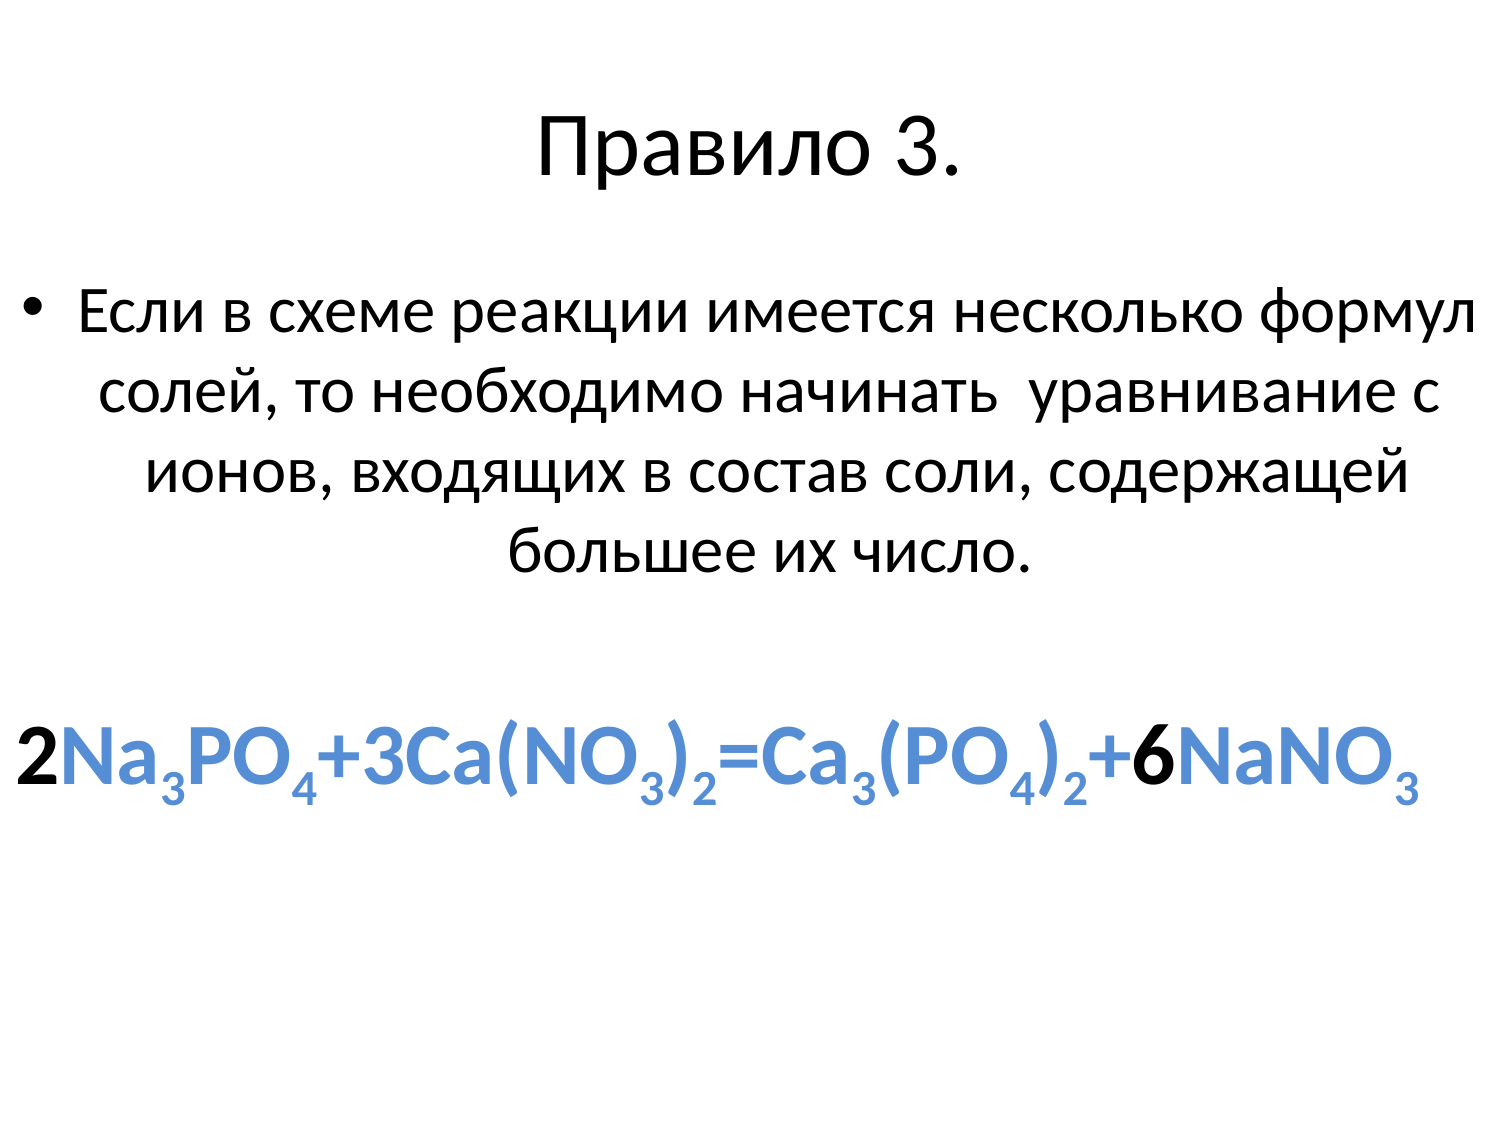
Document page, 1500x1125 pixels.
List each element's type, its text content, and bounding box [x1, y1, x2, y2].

list Если в схеме реакции имеется несколько формул солей, то необходимо начинать уравнивание с ионов, входящих в состав соли, содержащей большее их число. 2Na3PO4+3Ca(NO3)2=Ca3(PO4)2+6NaNO3 [0, 257, 1500, 1001]
title Правило 3. [74, 44, 1426, 233]
